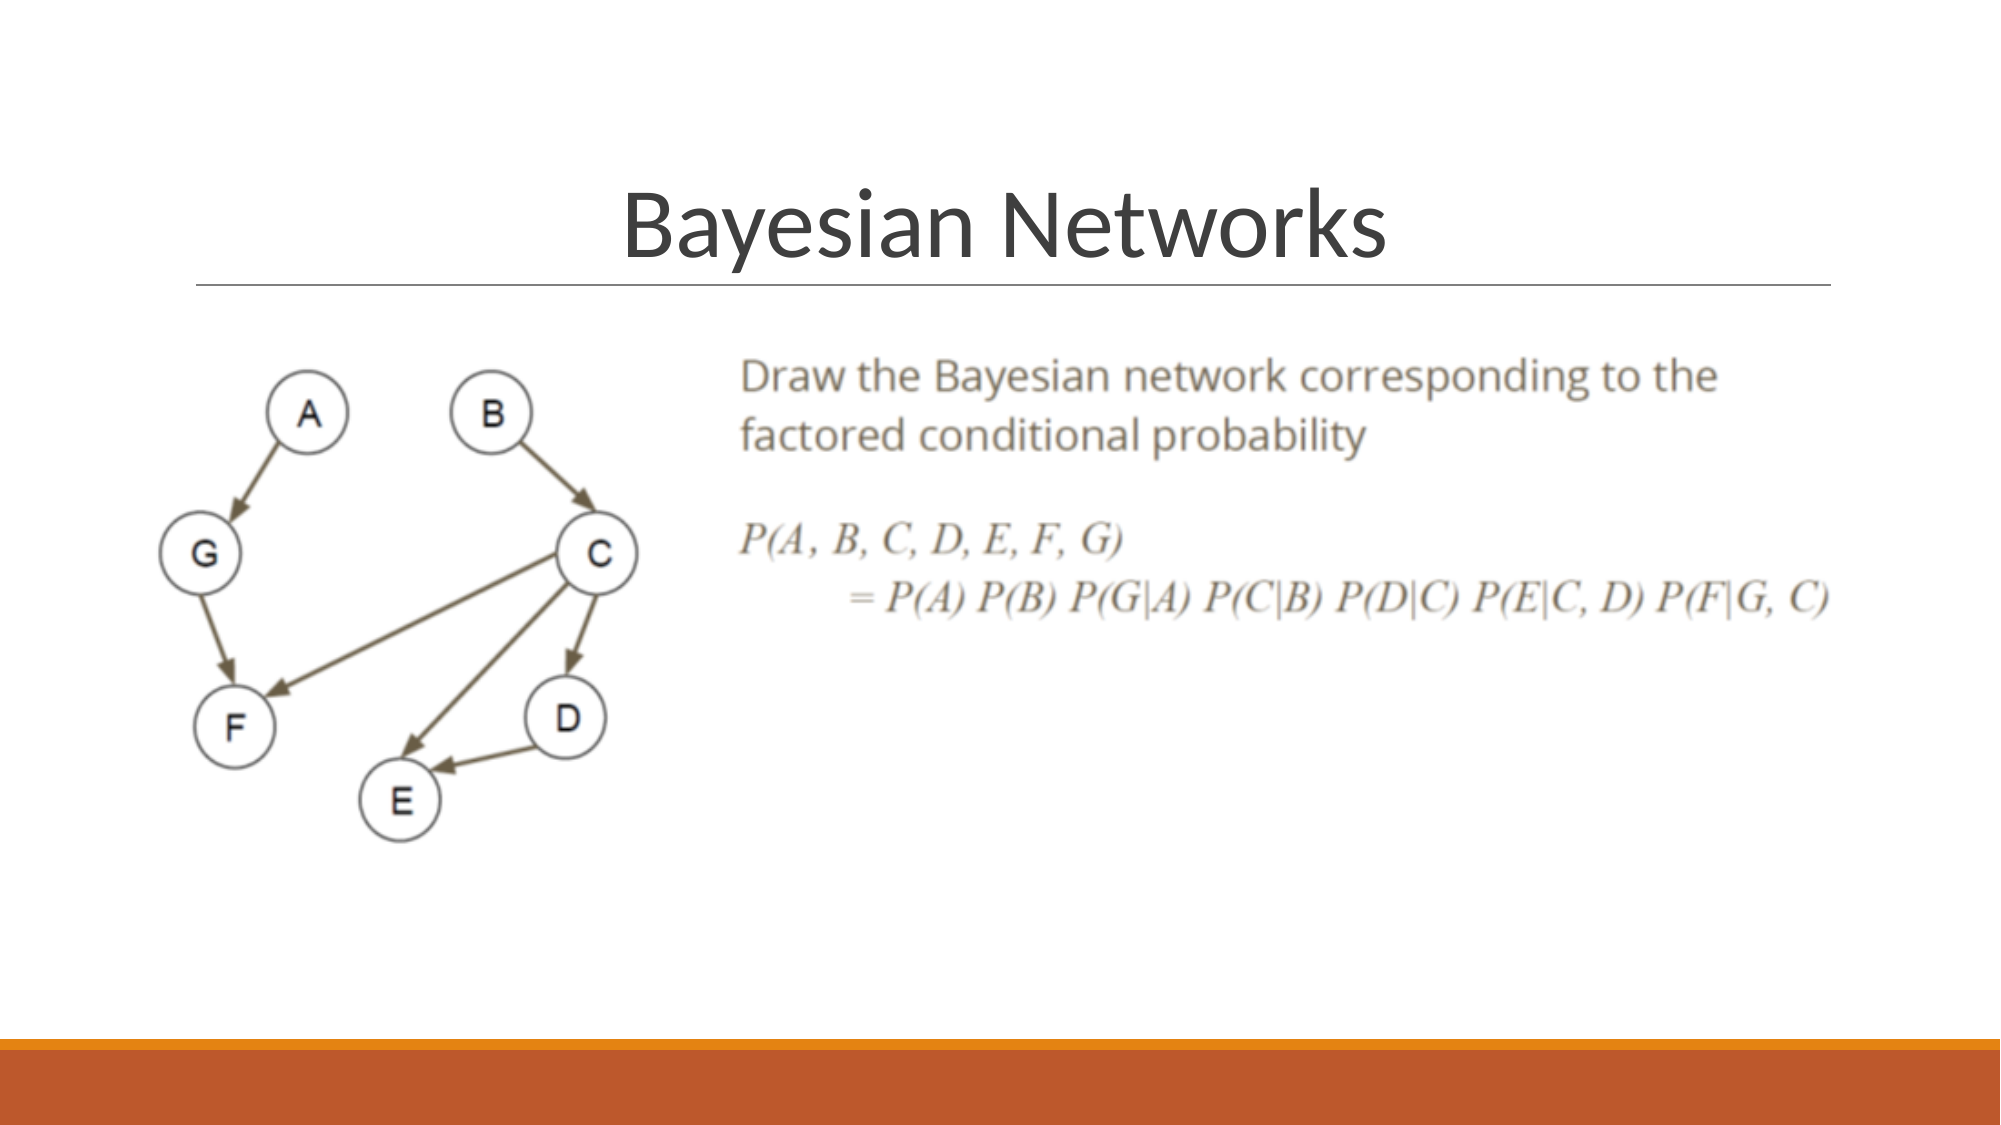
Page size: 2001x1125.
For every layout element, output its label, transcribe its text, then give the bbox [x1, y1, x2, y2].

picture [137, 328, 1863, 873]
title Bayesian Networks [180, 47, 1830, 285]
